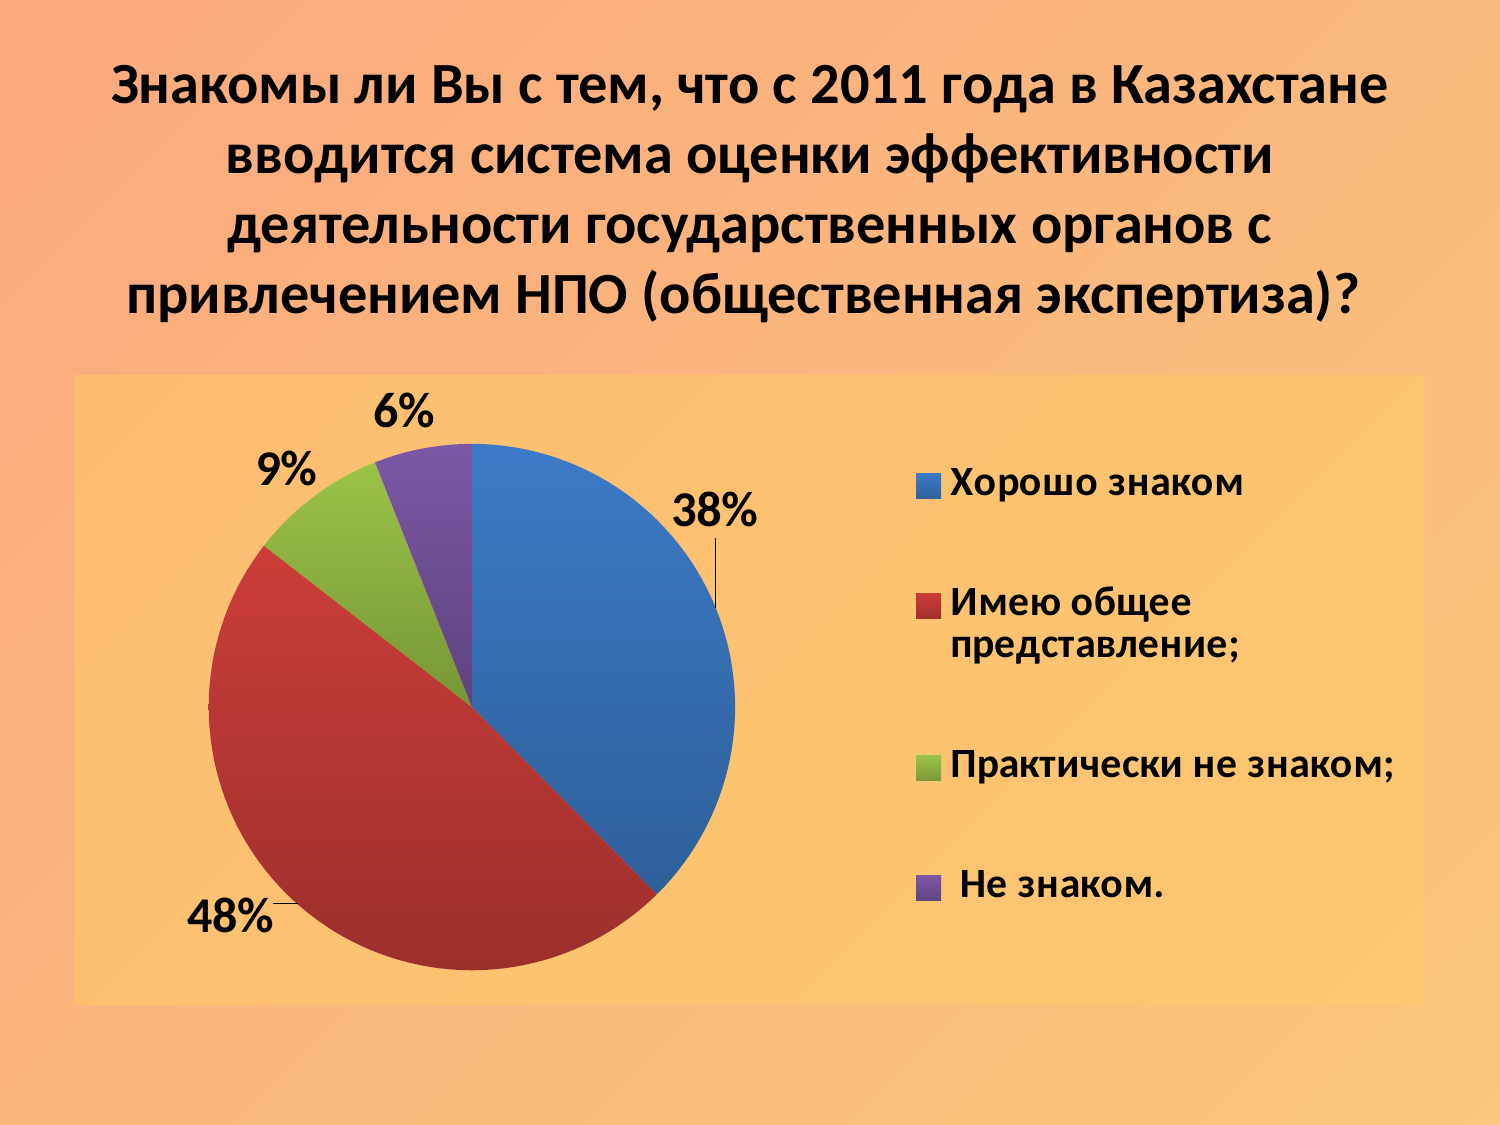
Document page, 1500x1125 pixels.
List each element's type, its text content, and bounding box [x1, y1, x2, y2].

chart [74, 374, 1426, 1006]
title Знакомы ли Вы с тем, что с 2011 года в Казахстане вводится система оценки эффективности деятельности государственных органов с привлечением НПО (общественная экспертиза)? [75, 45, 1425, 325]
